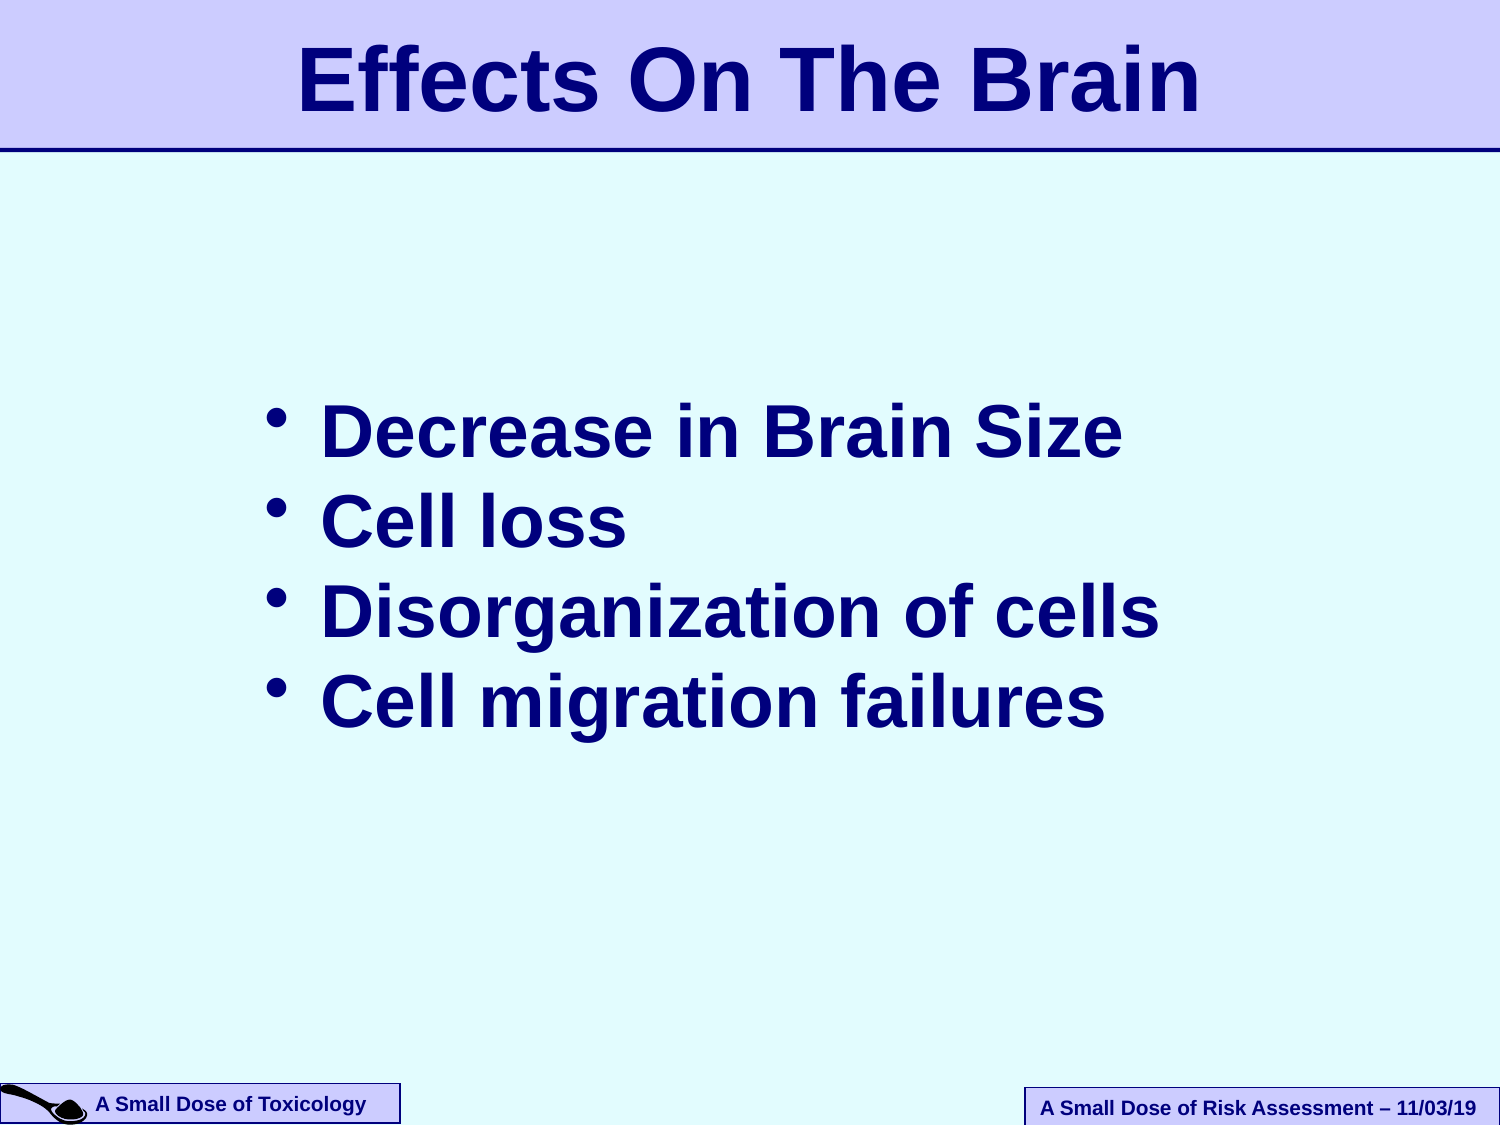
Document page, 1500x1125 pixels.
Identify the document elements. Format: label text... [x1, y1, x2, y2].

text_box Decrease in Brain Size Cell loss Disorganization of cells Cell migration failures [249, 374, 1245, 750]
title Effects On The Brain [112, 12, 1388, 138]
